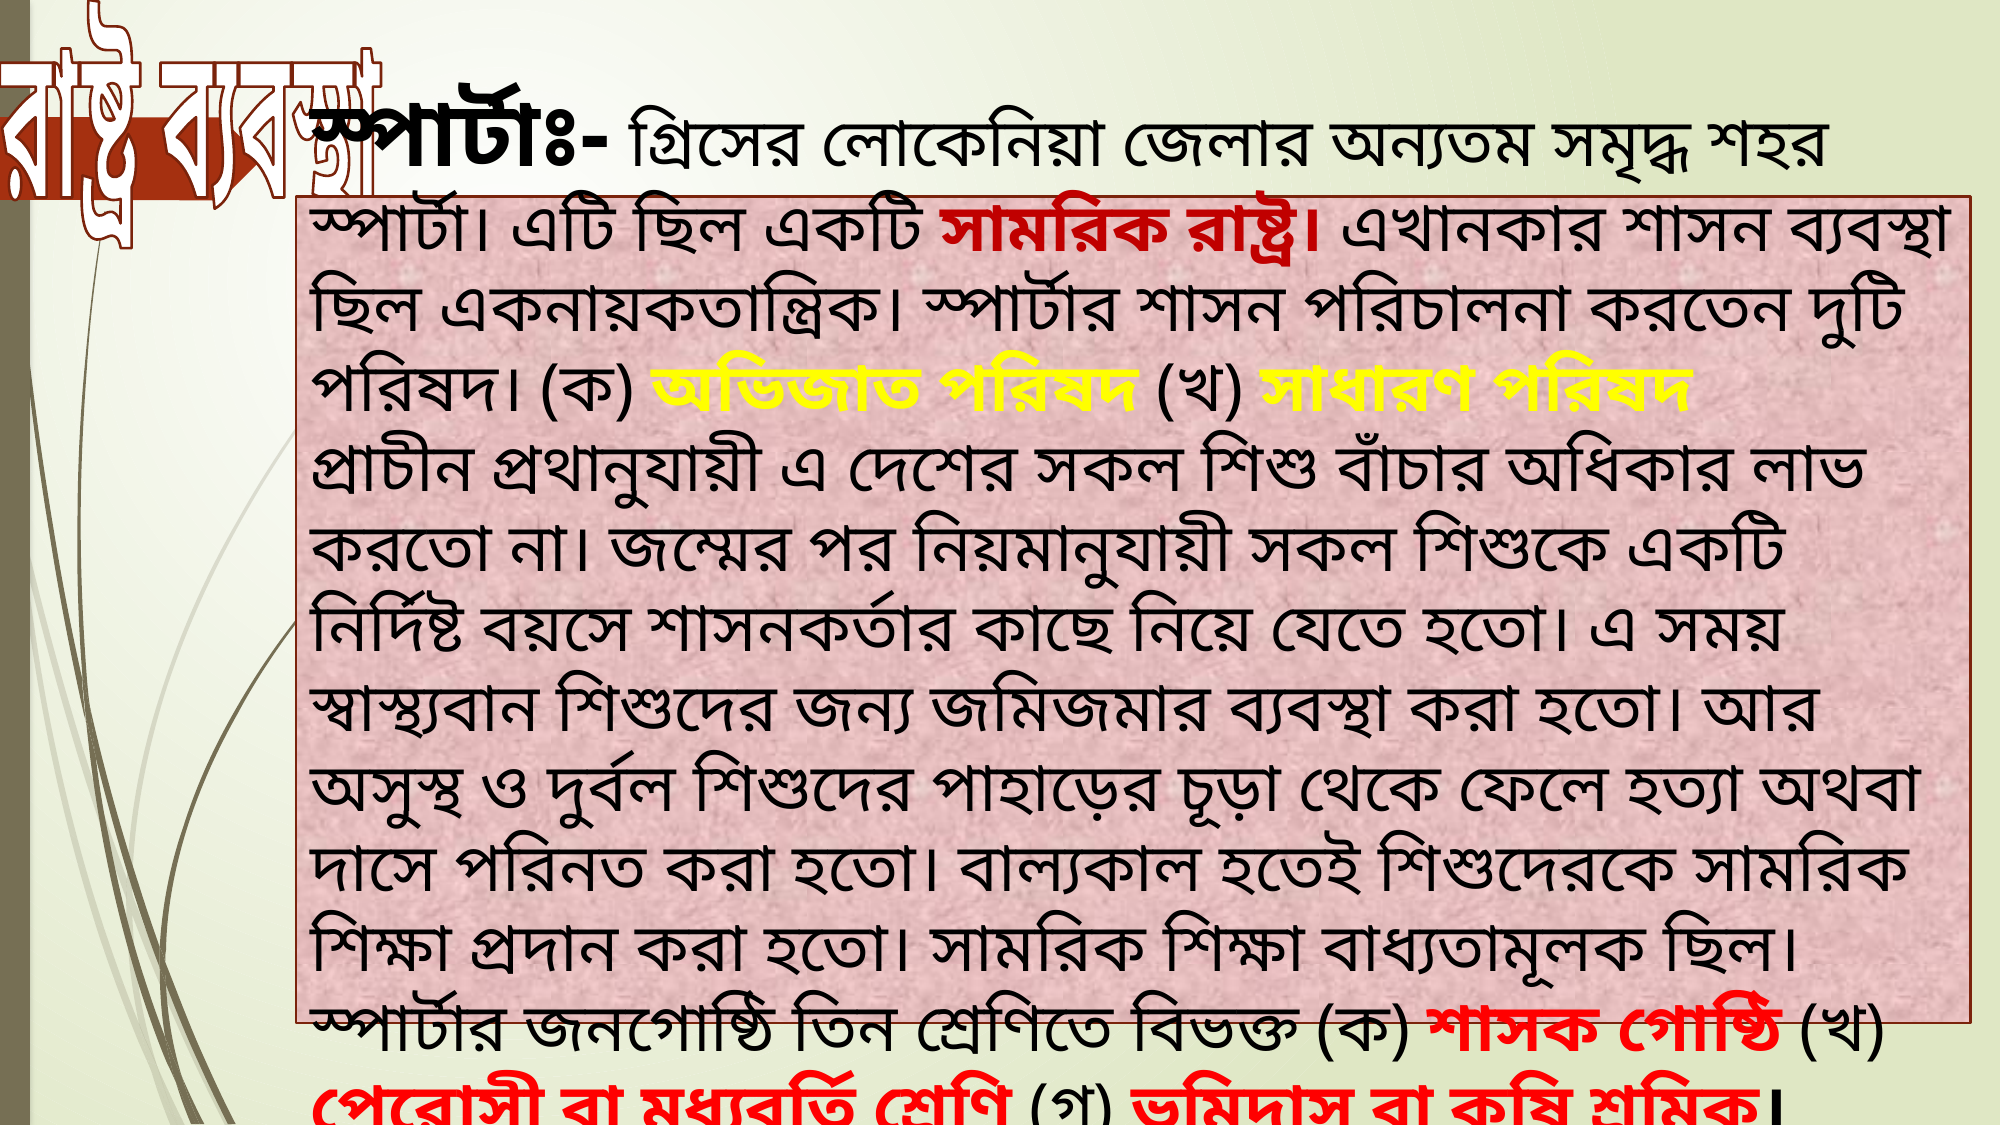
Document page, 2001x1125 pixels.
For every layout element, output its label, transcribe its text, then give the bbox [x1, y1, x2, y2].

text_box রাষ্ট্র ব্যবস্থা [159, 47, 383, 210]
text_box রাষ্ট্র ব্যবস্থা [0, 0, 142, 250]
text_box স্পার্টাঃ- গ্রিসের লোকেনিয়া জেলার অন্যতম সমৃদ্ধ শহর স্পার্টা। এটি ছিল একটি সামরিক রাষ্ট্র। এখানকার শাসন ব্যবস্থা ছিল একনায়কতান্ত্রিক। স্পার্টার শাসন পরিচালনা করতেন দুটি পরিষদ। (ক) অভিজাত পরিষদ (খ) সাধারণ পরিষদ প্রাচীন প্রথানুযায়ী এ দেশের সকল শিশু বাঁচার অধিকার লাভ করতো না। জম্মের পর নিয়মানুযায়ী সকল শিশুকে একটি নির্দিষ্ট বয়সে শাসনকর্তার কাছে নিয়ে যেতে হতো। এ সময় স্বাস্থ্যবান শিশুদের জন্য জমিজমার ব্যবস্থা করা হতো। আর অসুস্থ ও দুর্বল শিশুদের পাহাড়ের চূড়া থেকে ফেলে হত্যা অথবা দাসে পরিনত করা হতো। বাল্যকাল হতেই শিশুদেরকে সামরিক শিক্ষা প্রদান করা হতো। সামরিক শিক্ষা বাধ্যতামূলক ছিল। স্পার্টার জনগোষ্ঠি তিন শ্রেণিতে বিভক্ত (ক) শাসক গোষ্ঠি (খ) পেরোসী বা মধ্যবর্তি শ্রেণি (গ) ভুমিদাস বা কৃষি শ্রমিক। [295, 195, 1972, 1024]
